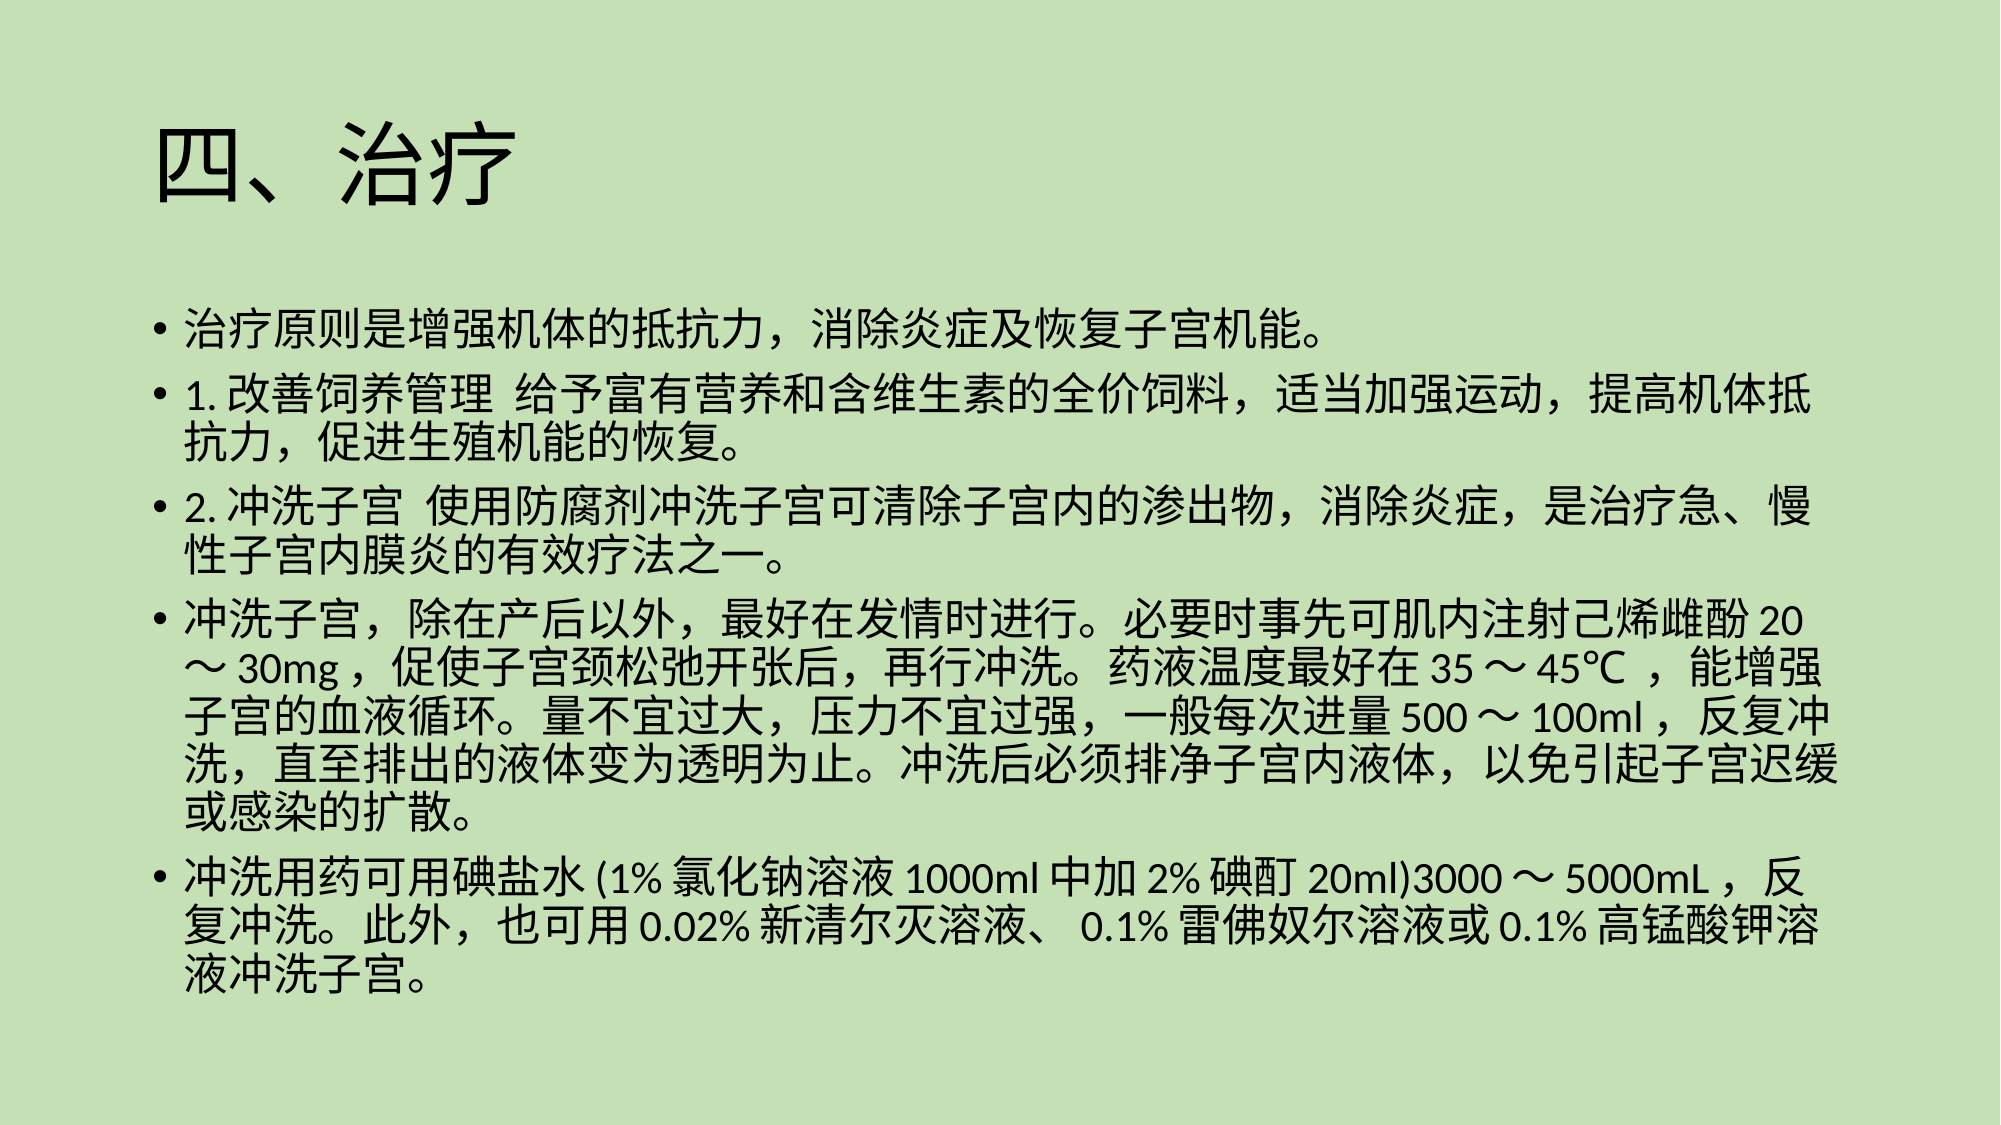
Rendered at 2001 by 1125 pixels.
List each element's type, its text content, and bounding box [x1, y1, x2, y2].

title 四、治疗 [137, 59, 1863, 278]
list 治疗原则是增强机体的抵抗力，消除炎症及恢复子宫机能。 1.改善饲养管理 给予富有营养和含维生素的全价饲料，适当加强运动，提高机体抵抗力，促进生殖机能的恢复。 2.冲洗子宫 使用防腐剂冲洗子宫可清除子宫内的渗出物，消除炎症，是治疗急、慢性子宫内膜炎的有效疗法之一。 冲洗子宫，除在产后以外，最好在发情时进行。必要时事先可肌内注射己烯雌酚20～30mg，促使子宫颈松弛开张后，再行冲洗。药液温度最好在35～45℃ ，能增强子宫的血液循环。量不宜过大，压力不宜过强，一般每次进量500～100ml，反复冲洗，直至排出的液体变为透明为止。冲洗后必须排净子宫内液体，以免引起子宫迟缓或感染的扩散。 冲洗用药可用碘盐水(1%氯化钠溶液1000ml中加2%碘酊20ml)3000～5000mL，反复冲洗。此外，也可用0.02%新清尔灭溶液、0.1%雷佛奴尔溶液或0.1%高锰酸钾溶液冲洗子宫。 [137, 299, 1863, 1014]
